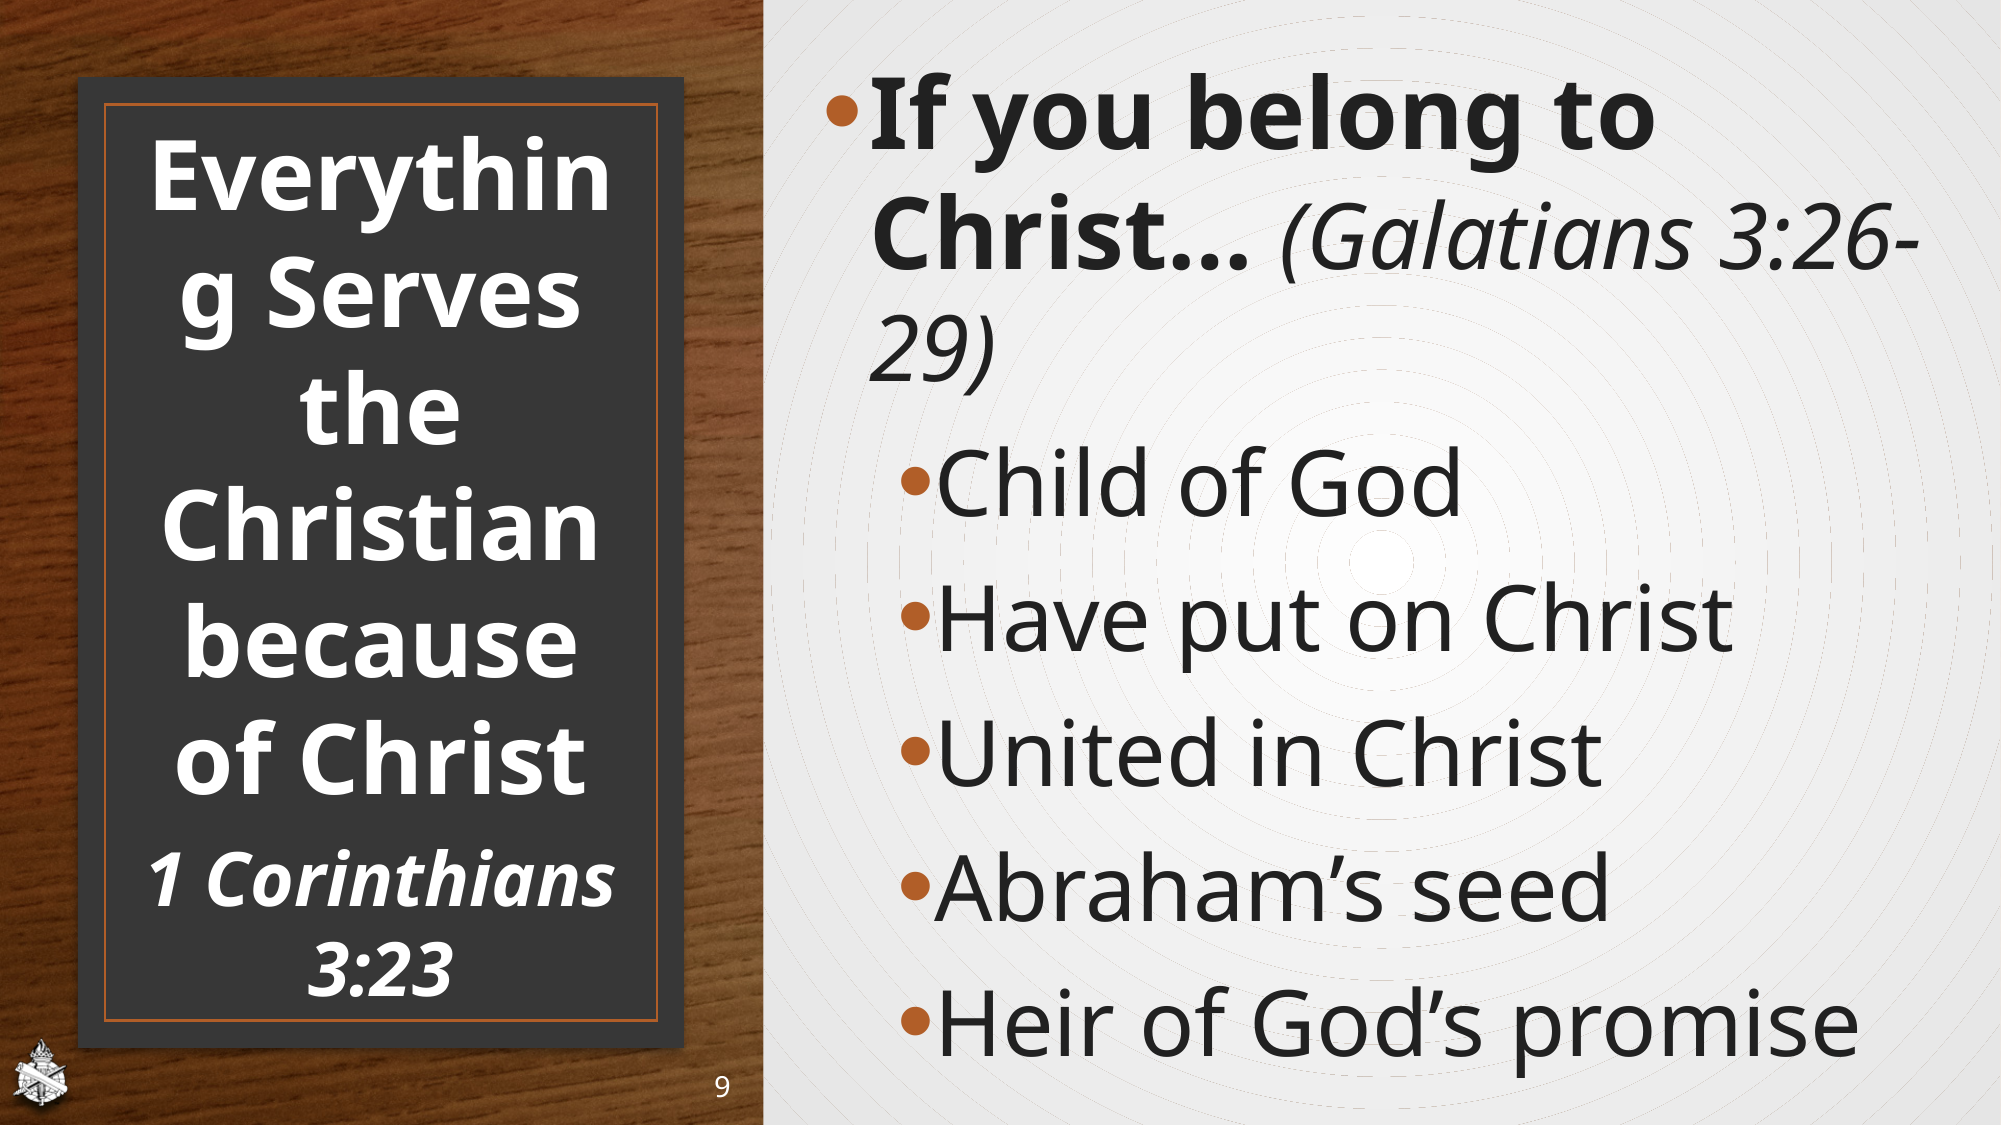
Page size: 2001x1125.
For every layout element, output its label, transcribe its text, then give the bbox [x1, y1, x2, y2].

list If you belong to Christ… (Galatians 3:26-29) Child of God Have put on Christ United in Christ Abraham’s seed Heir of God’s promise [807, 37, 1957, 1088]
text_box [762, 0, 2000, 1125]
text_box [0, 0, 762, 1125]
title Everything Serves the Christian because of Christ 1 Corinthians 3:23 [104, 104, 657, 1021]
picture [12, 1037, 69, 1108]
text_box [77, 76, 685, 1049]
slide_number 9 [656, 1064, 746, 1111]
